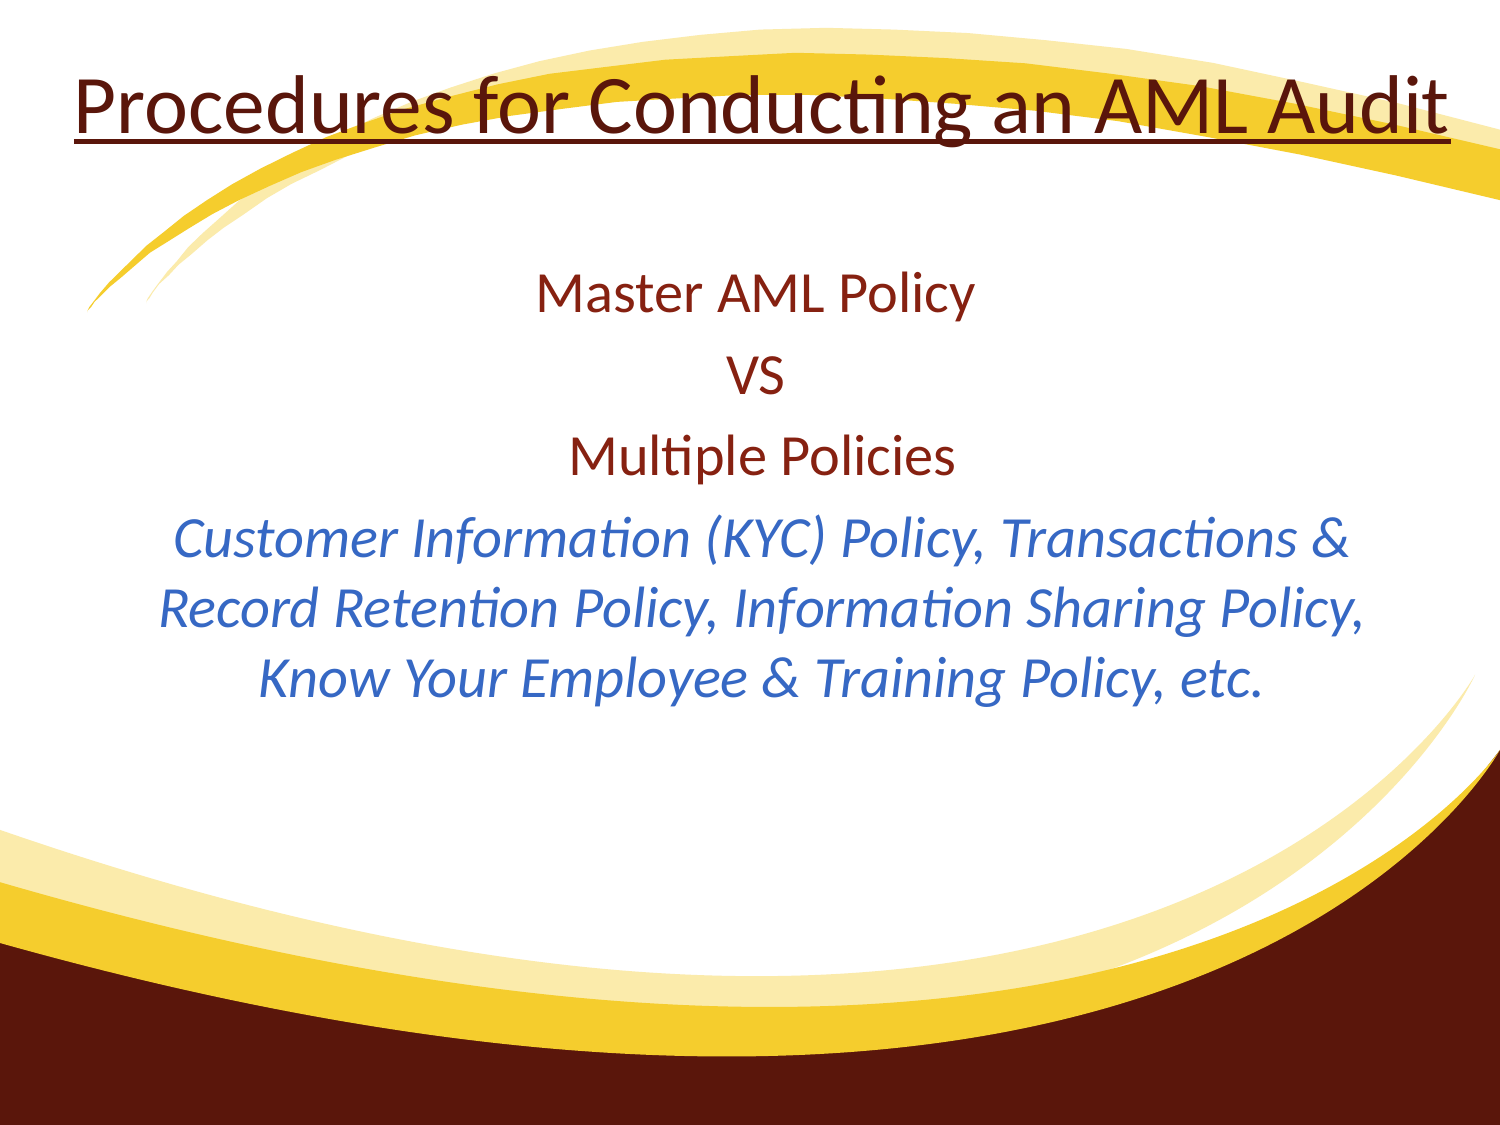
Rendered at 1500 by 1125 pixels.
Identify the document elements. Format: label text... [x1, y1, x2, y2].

list Master AML Policy VS Multiple Policies Customer Information (KYC) Policy, Transactions & Record Retention Policy, Information Sharing Policy, Know Your Employee & Training Policy, etc. [87, 174, 1438, 918]
title Procedures for Conducting an AML Audit [50, 24, 1475, 175]
